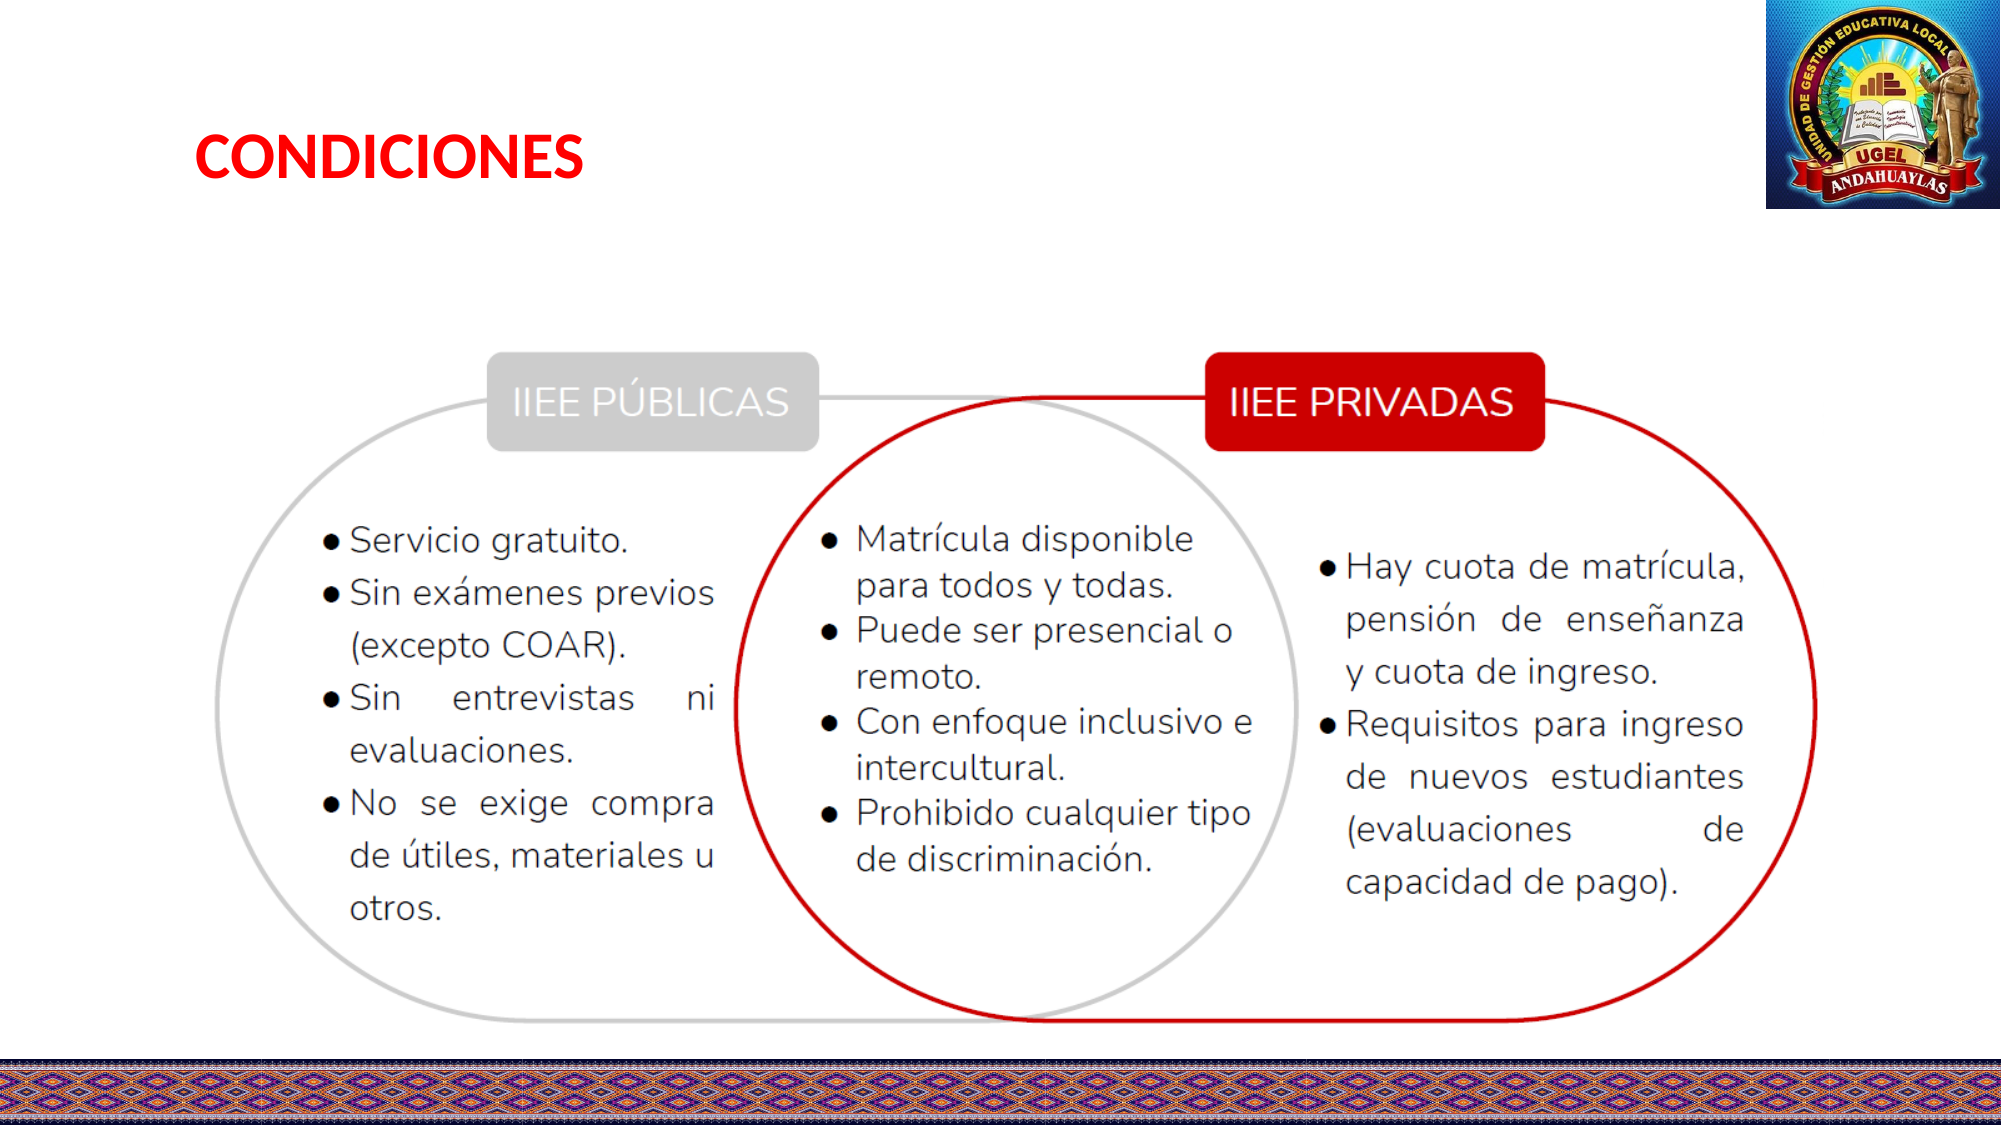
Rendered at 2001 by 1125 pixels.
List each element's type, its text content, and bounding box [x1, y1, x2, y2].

picture [176, 305, 1824, 1040]
picture [0, 1059, 2001, 1125]
text_box CONDICIONES [180, 103, 1227, 199]
picture [1766, 0, 2000, 209]
